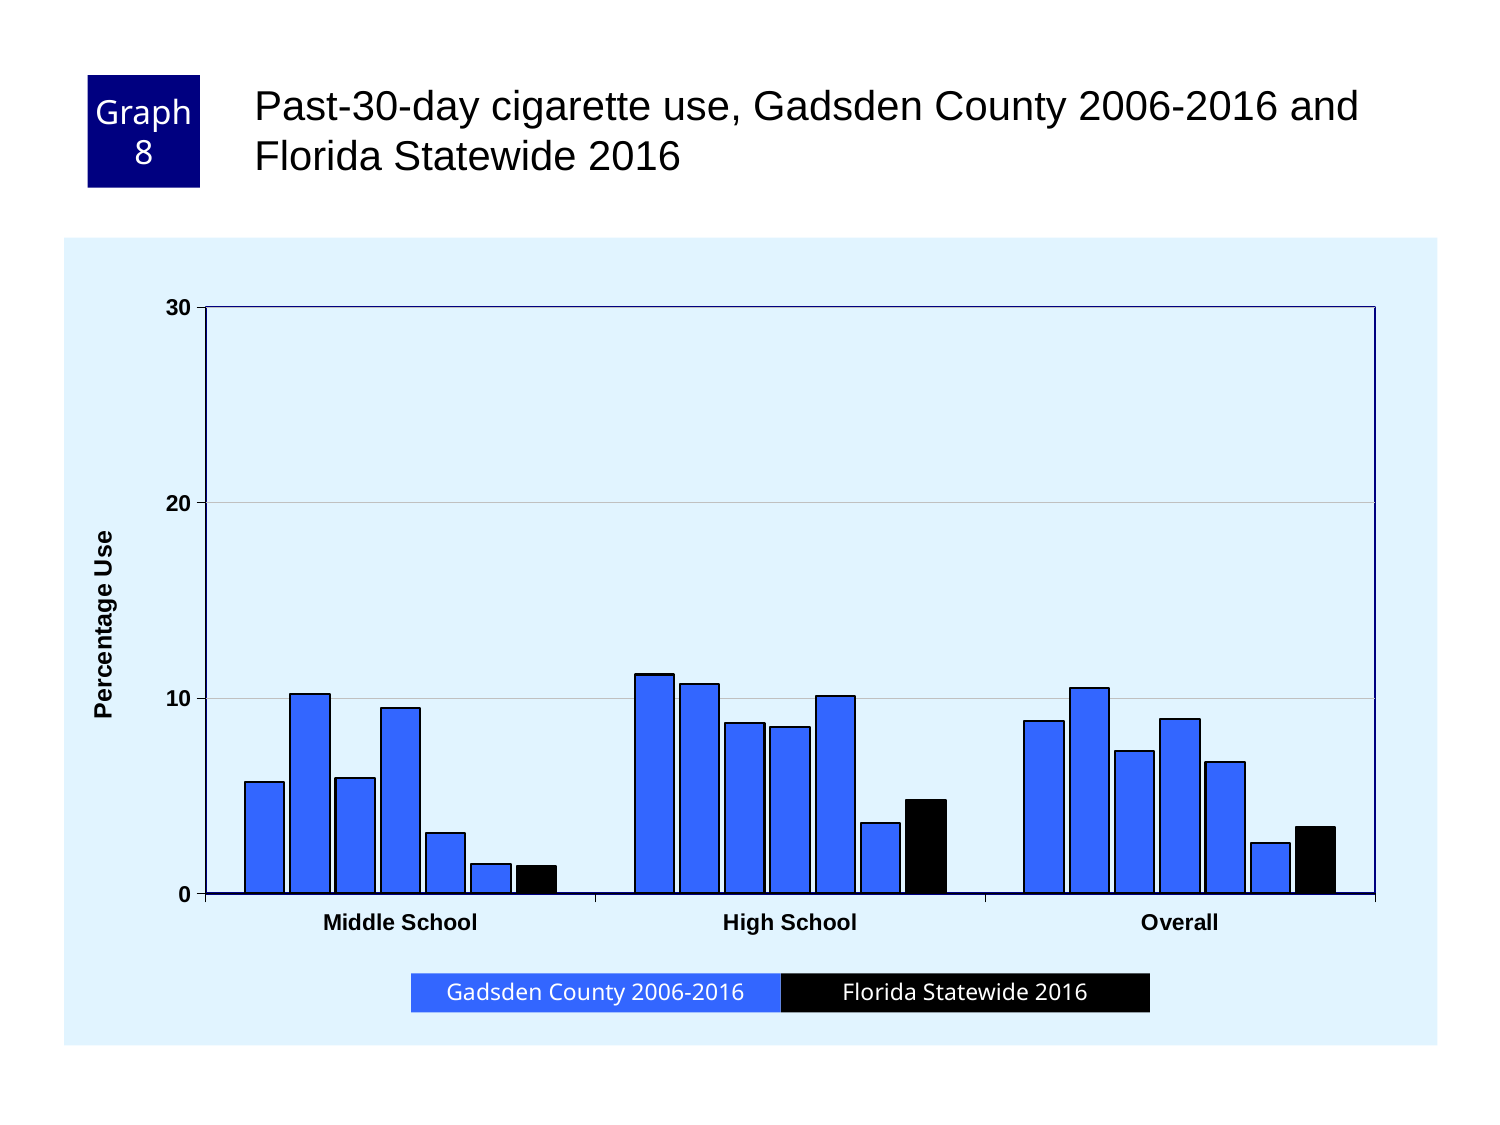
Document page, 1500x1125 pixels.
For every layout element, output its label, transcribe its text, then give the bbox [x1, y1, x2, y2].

chart [63, 237, 1438, 1046]
text_box Graph 8 [87, 75, 200, 188]
text_box Past-30-day cigarette use, Gadsden County 2006-2016 and Florida Statewide 2016 [249, 75, 1438, 200]
